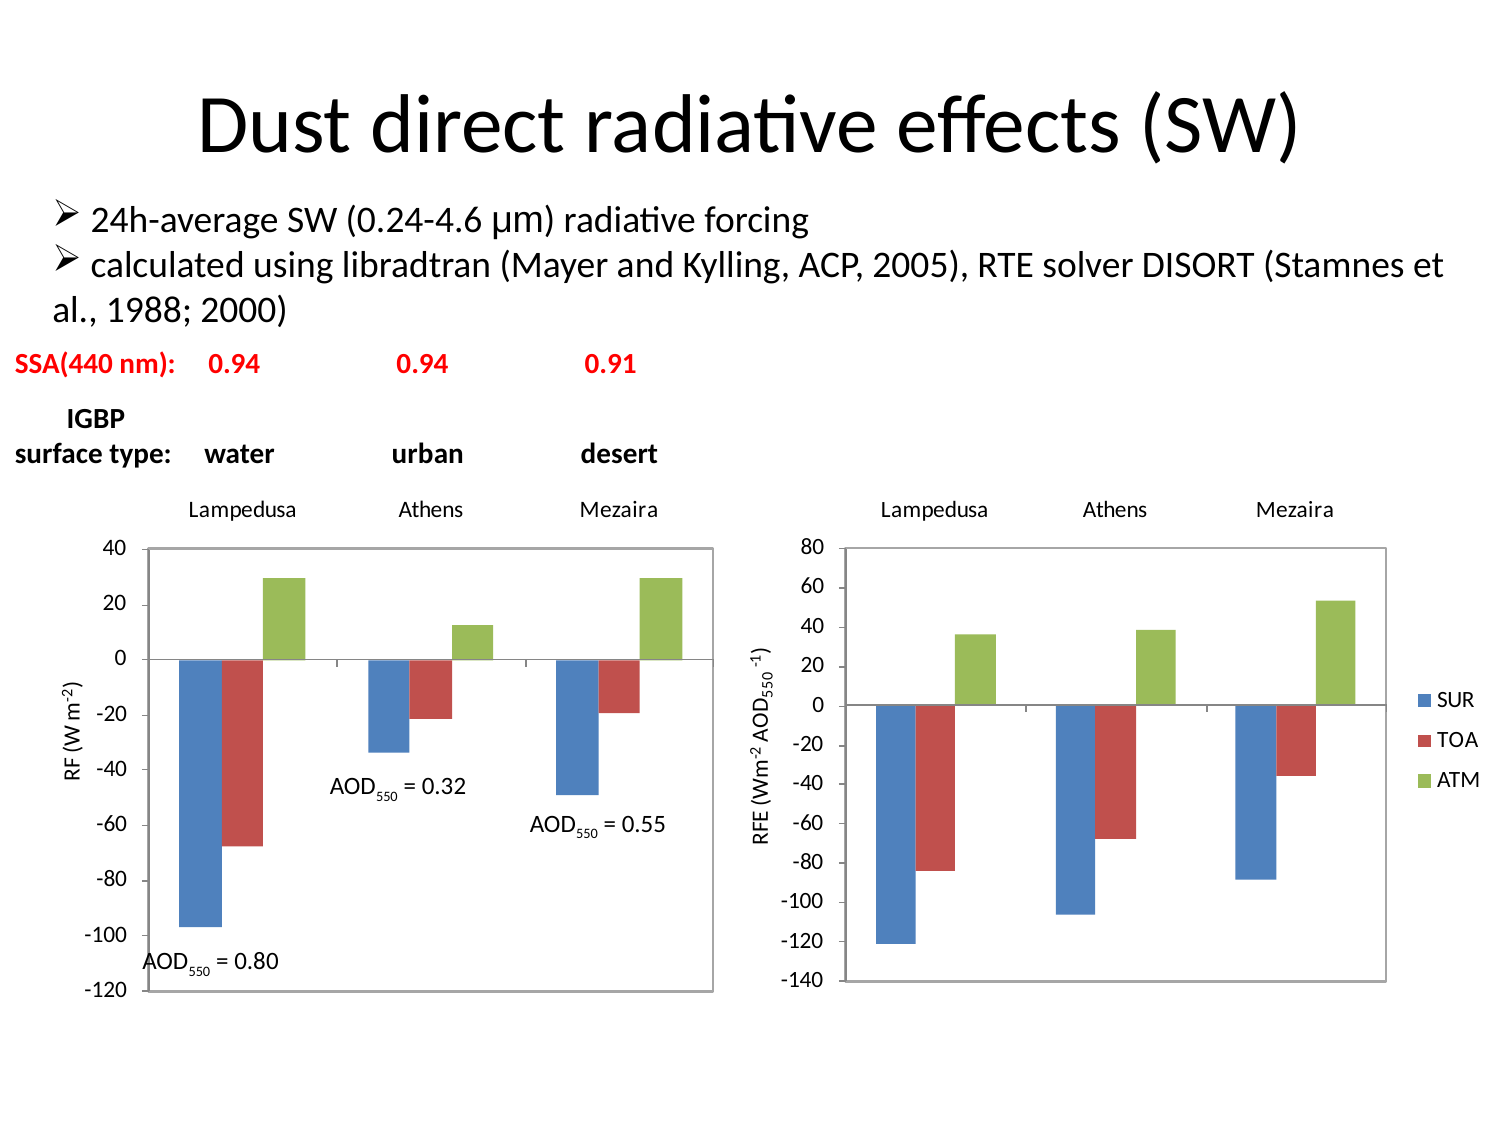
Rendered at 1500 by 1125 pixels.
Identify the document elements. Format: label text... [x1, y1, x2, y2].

text_box SSA(440 nm): 0.94 0.94 0.91 IGBP surface type: water urban desert [0, 337, 688, 512]
picture [14, 474, 1500, 1016]
text_box 24h-average SW (0.24-4.6 μm) radiative forcing calculated using libradtran (Mayer and Kylling, ACP, 2005), RTE solver DISORT (Stamnes et al., 1988; 2000) [37, 187, 1475, 338]
title Dust direct radiative effects (SW) [75, 24, 1425, 187]
